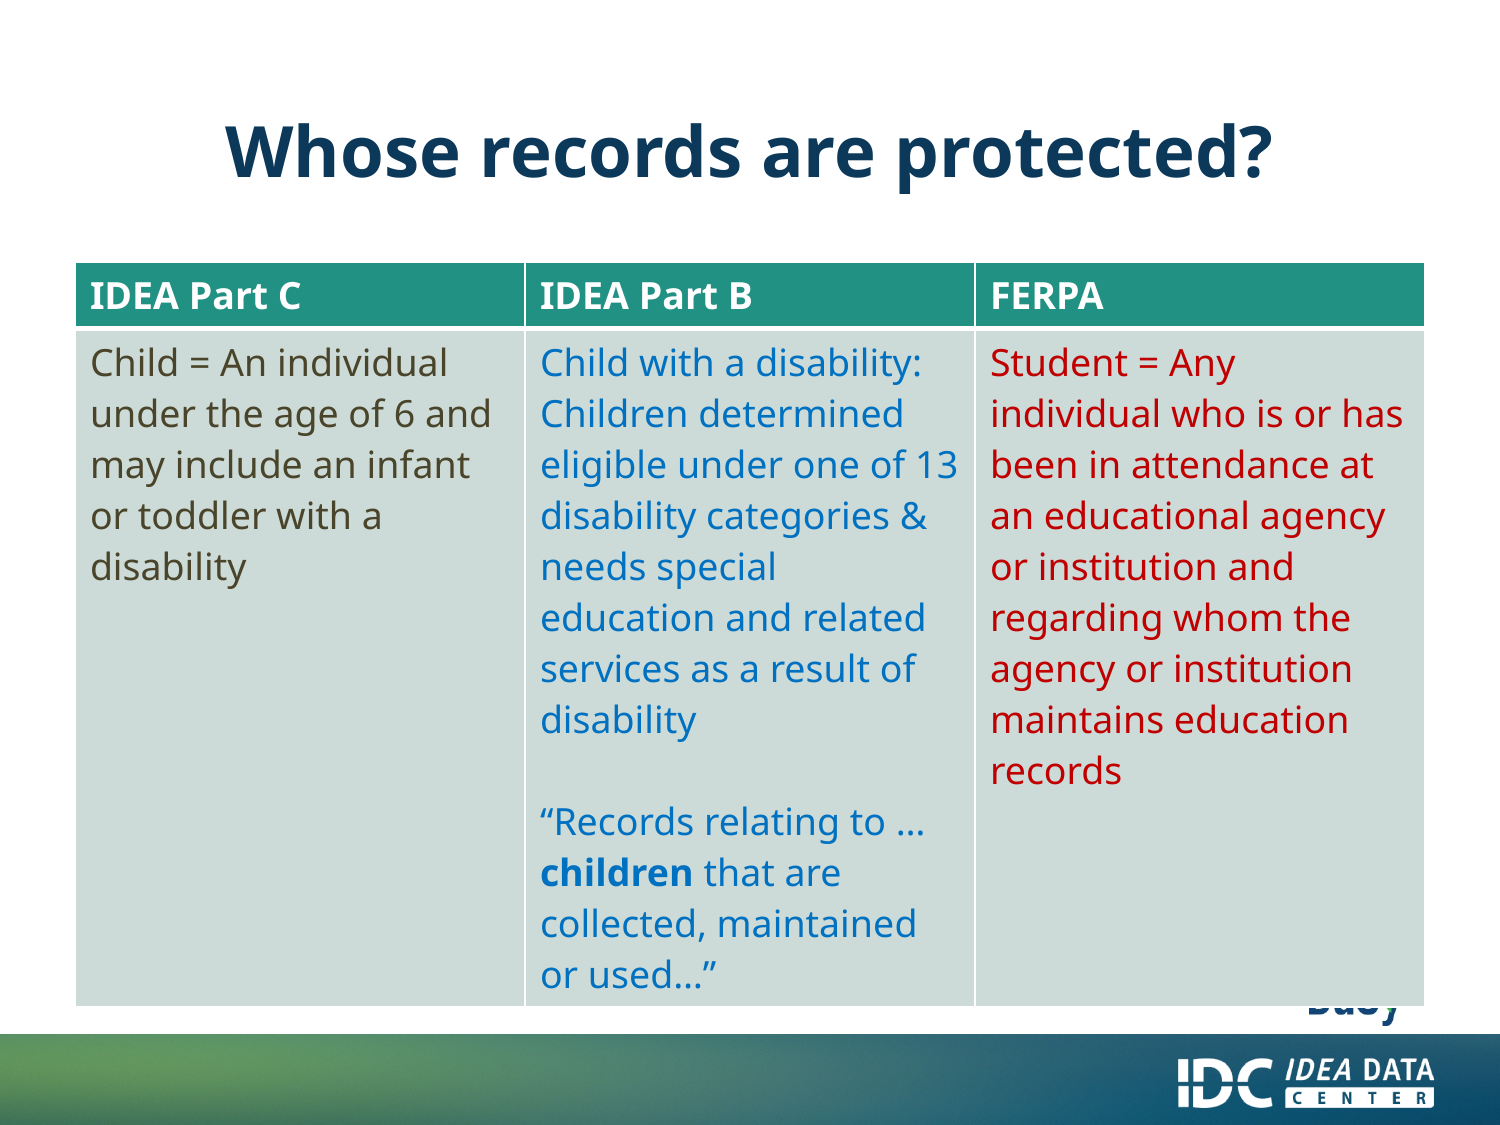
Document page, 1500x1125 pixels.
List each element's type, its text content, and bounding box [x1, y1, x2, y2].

table_header IDEA Part B [526, 263, 974, 326]
table_cell Child with a disability: Children determined eligible under one of 13 disability categories & needs special education and related services as a result of disability “Records relating to … children that are collected, maintained or used…” [526, 331, 974, 1006]
title Whose records are protected? [75, 15, 1425, 199]
picture [0, 1034, 1500, 1125]
table_header IDEA Part C [76, 263, 524, 326]
table_header FERPA [976, 263, 1424, 326]
table_cell Student = Any individual who is or has been in attendance at an educational agency or institution and regarding whom the agency or institution maintains education records [976, 331, 1424, 1006]
picture [1309, 1008, 1420, 1026]
table_cell Child = An individual under the age of 6 and may include an infant or toddler with a disability [76, 331, 524, 1006]
